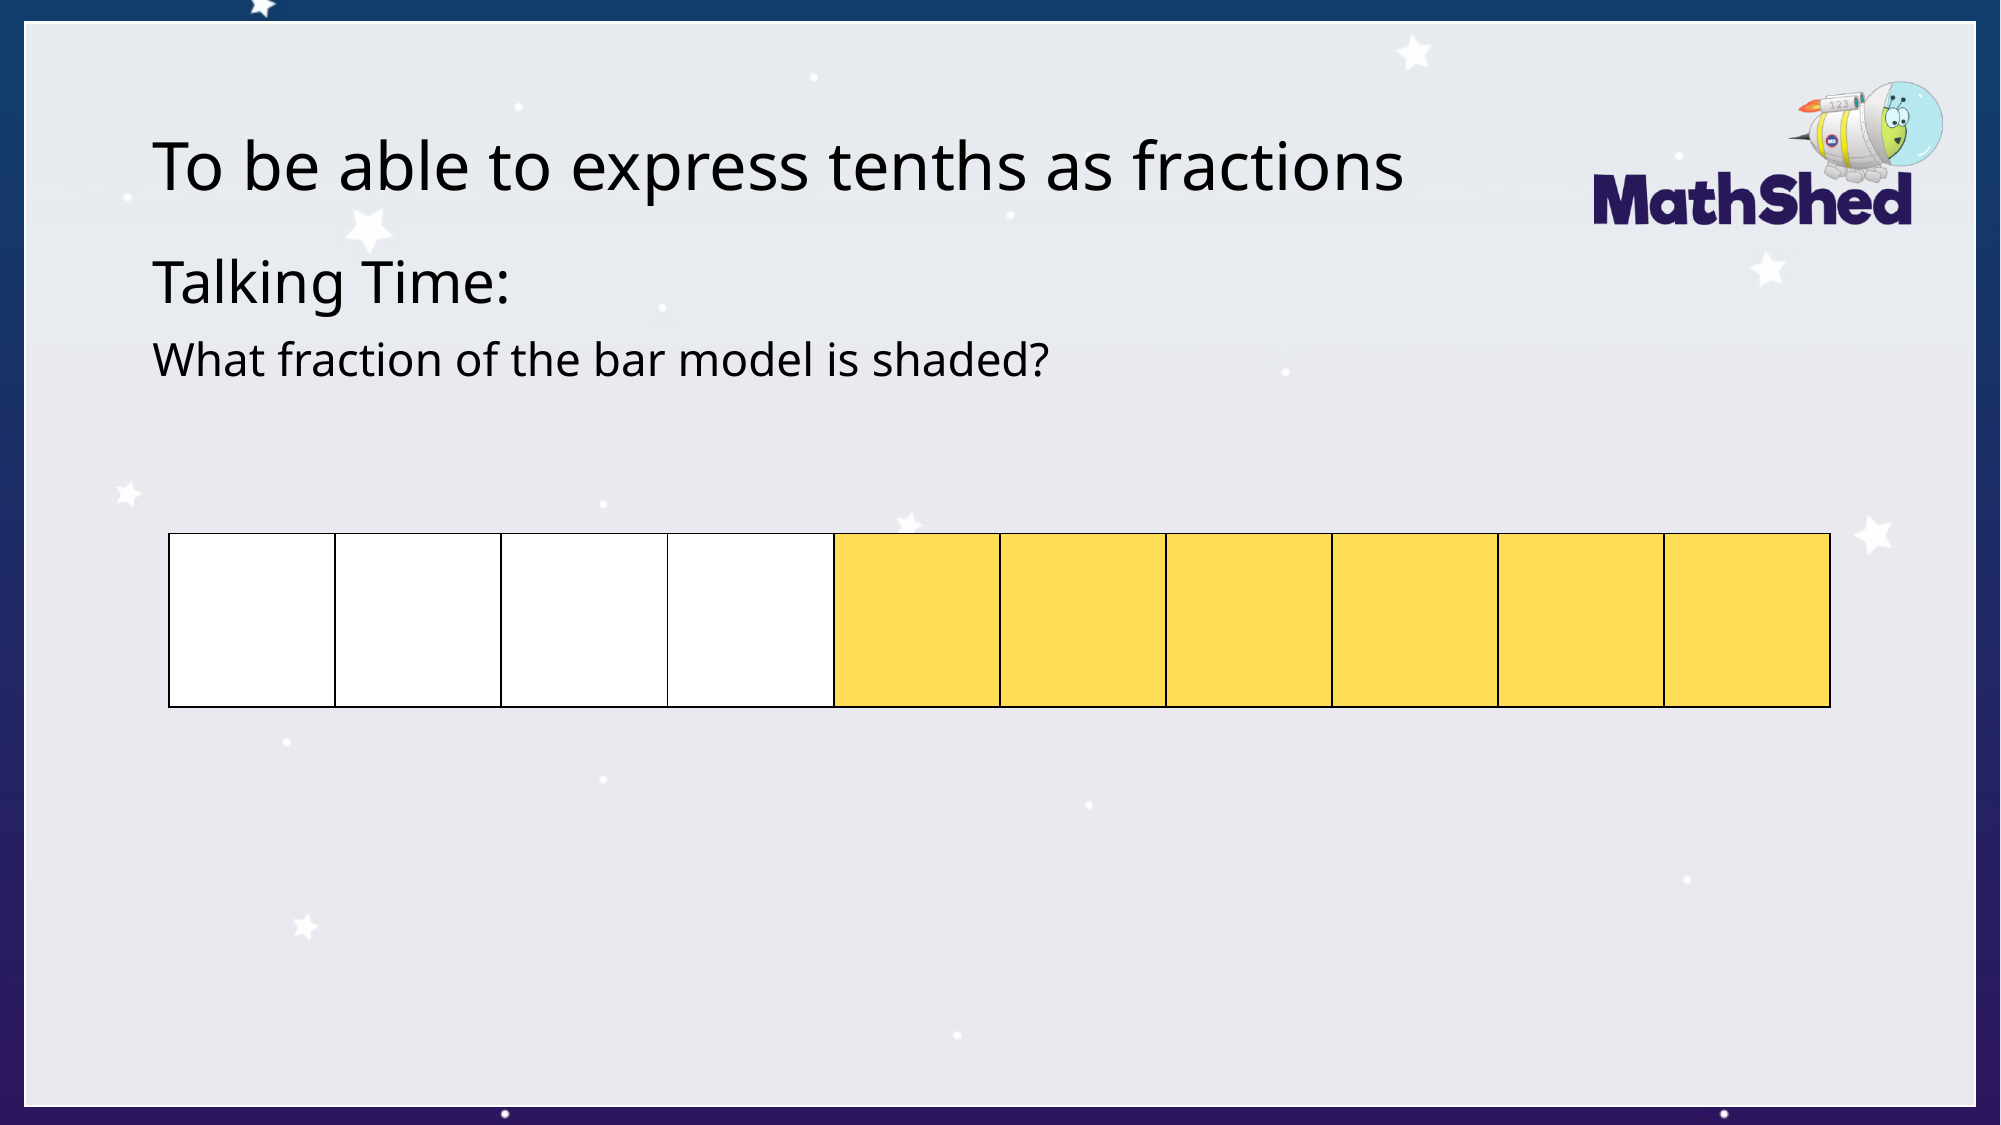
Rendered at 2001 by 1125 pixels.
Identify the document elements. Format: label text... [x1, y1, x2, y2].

table_header [1001, 534, 1165, 706]
table_header [835, 534, 999, 706]
picture [0, 0, 2001, 1125]
table_header [170, 534, 334, 706]
table_header [1499, 534, 1663, 706]
table_header [1665, 534, 1829, 706]
table_header [502, 534, 667, 706]
list Talking Time: What fraction of the bar model is shaded? [137, 245, 1893, 960]
table_header [336, 534, 500, 706]
title To be able to express tenths as fractions [137, 59, 1578, 245]
table_header [668, 534, 833, 706]
table_header [1167, 534, 1331, 706]
table_header [1333, 534, 1497, 706]
